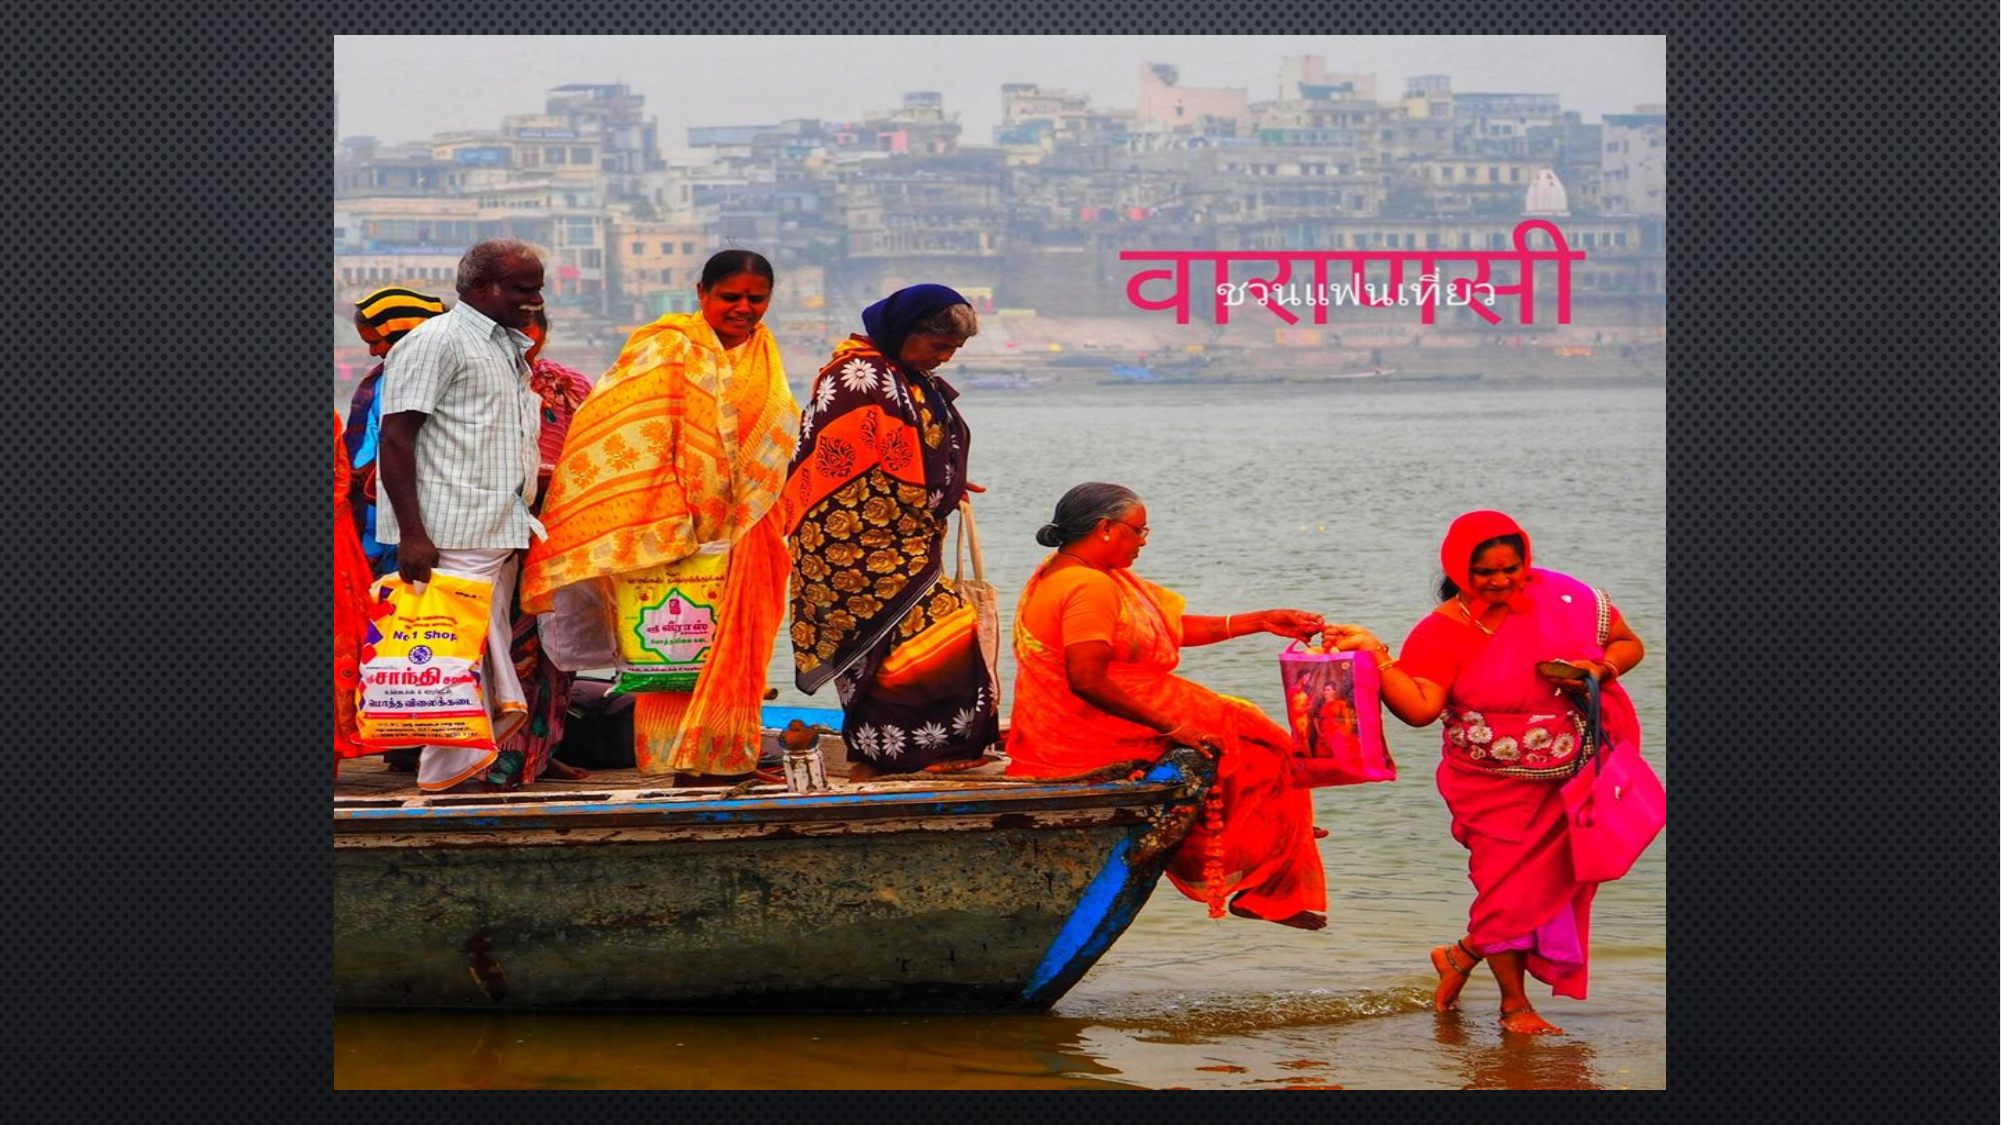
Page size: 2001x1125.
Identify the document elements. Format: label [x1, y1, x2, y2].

picture [333, 34, 1666, 1091]
